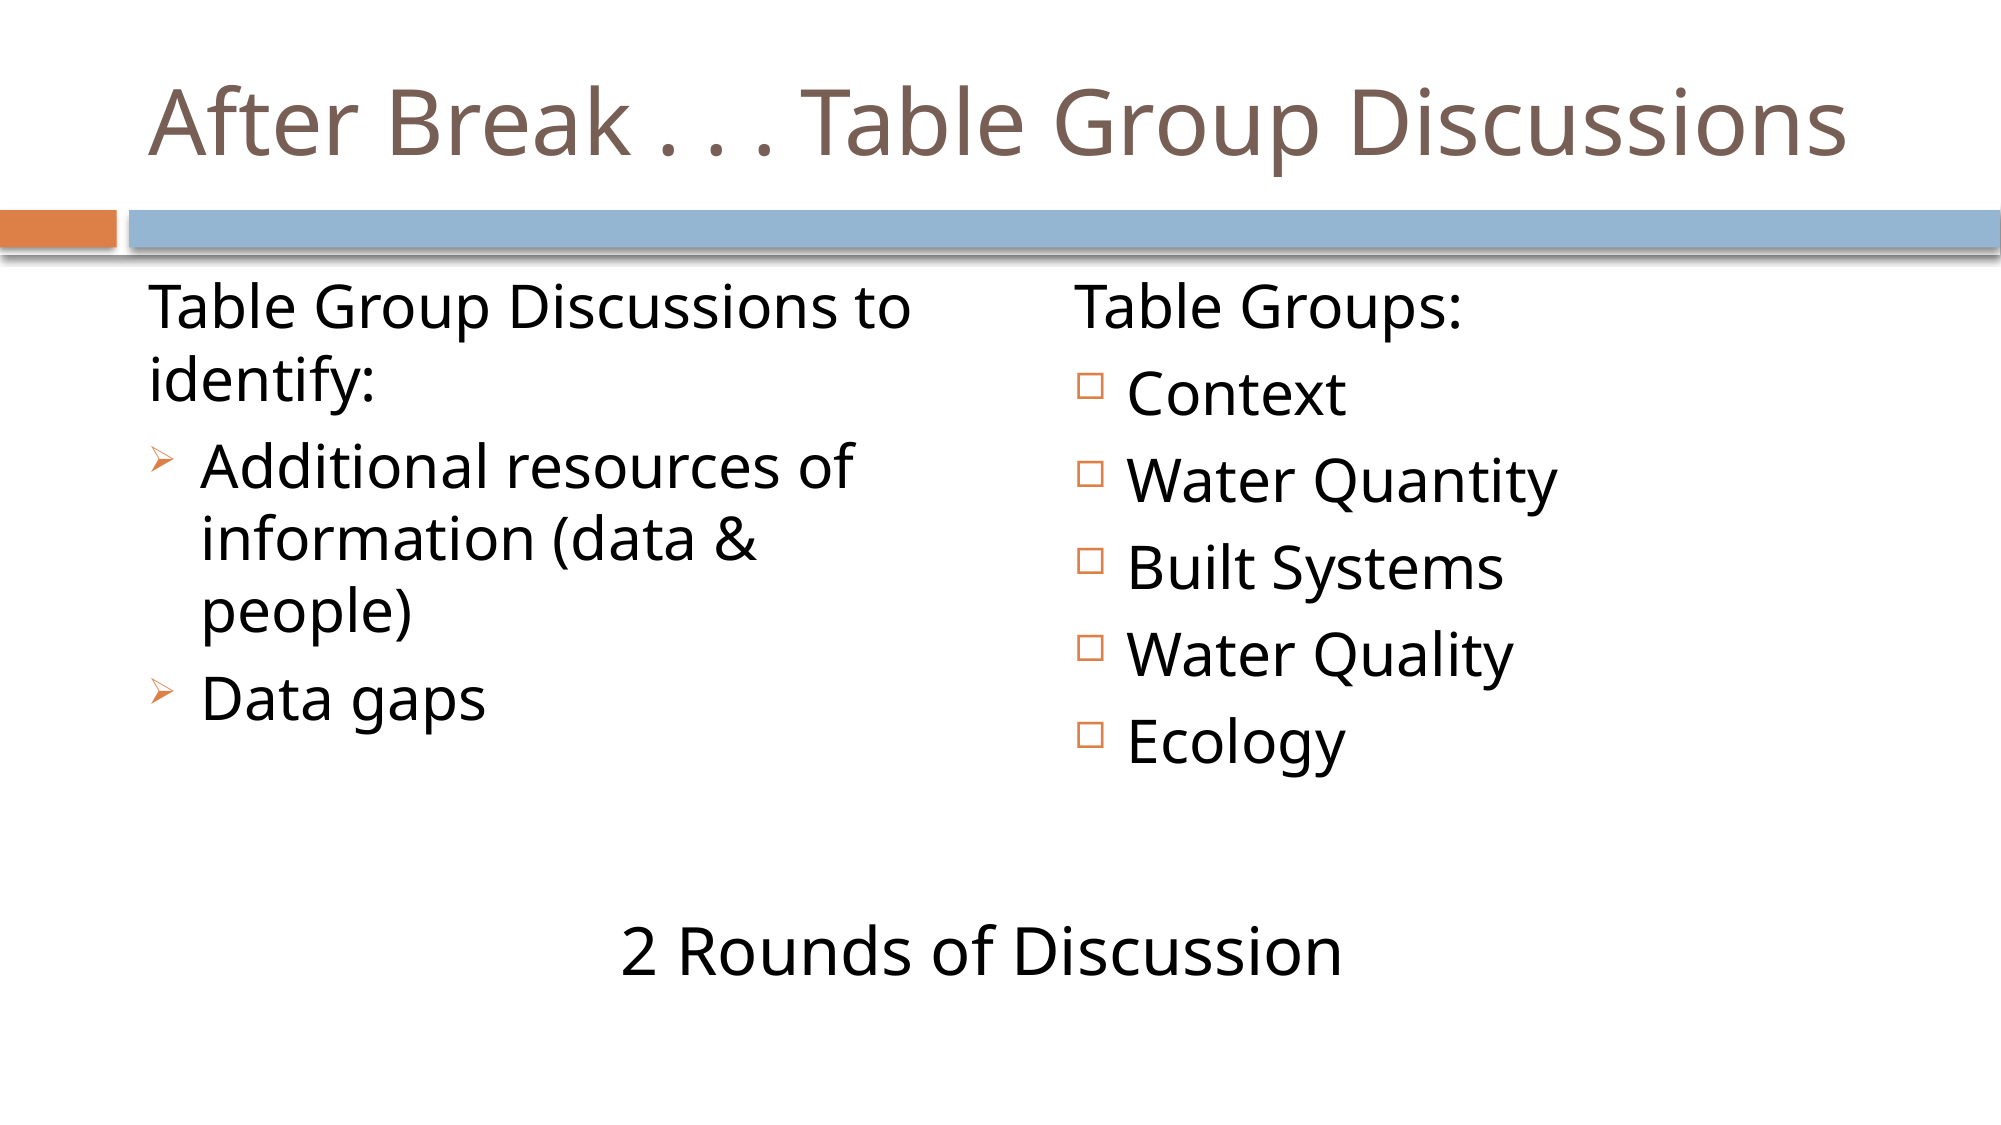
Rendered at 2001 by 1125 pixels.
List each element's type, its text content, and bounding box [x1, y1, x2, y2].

title After Break . . . Table Group Discussions [133, 37, 1917, 200]
list Table Group Discussions to identify: Additional resources of information (data & people) Data gaps [133, 260, 984, 833]
list Table Groups: Context Water Quantity Built Systems Water Quality Ecology [1059, 260, 1910, 833]
text_box 2 Rounds of Discussion [350, 901, 1617, 997]
